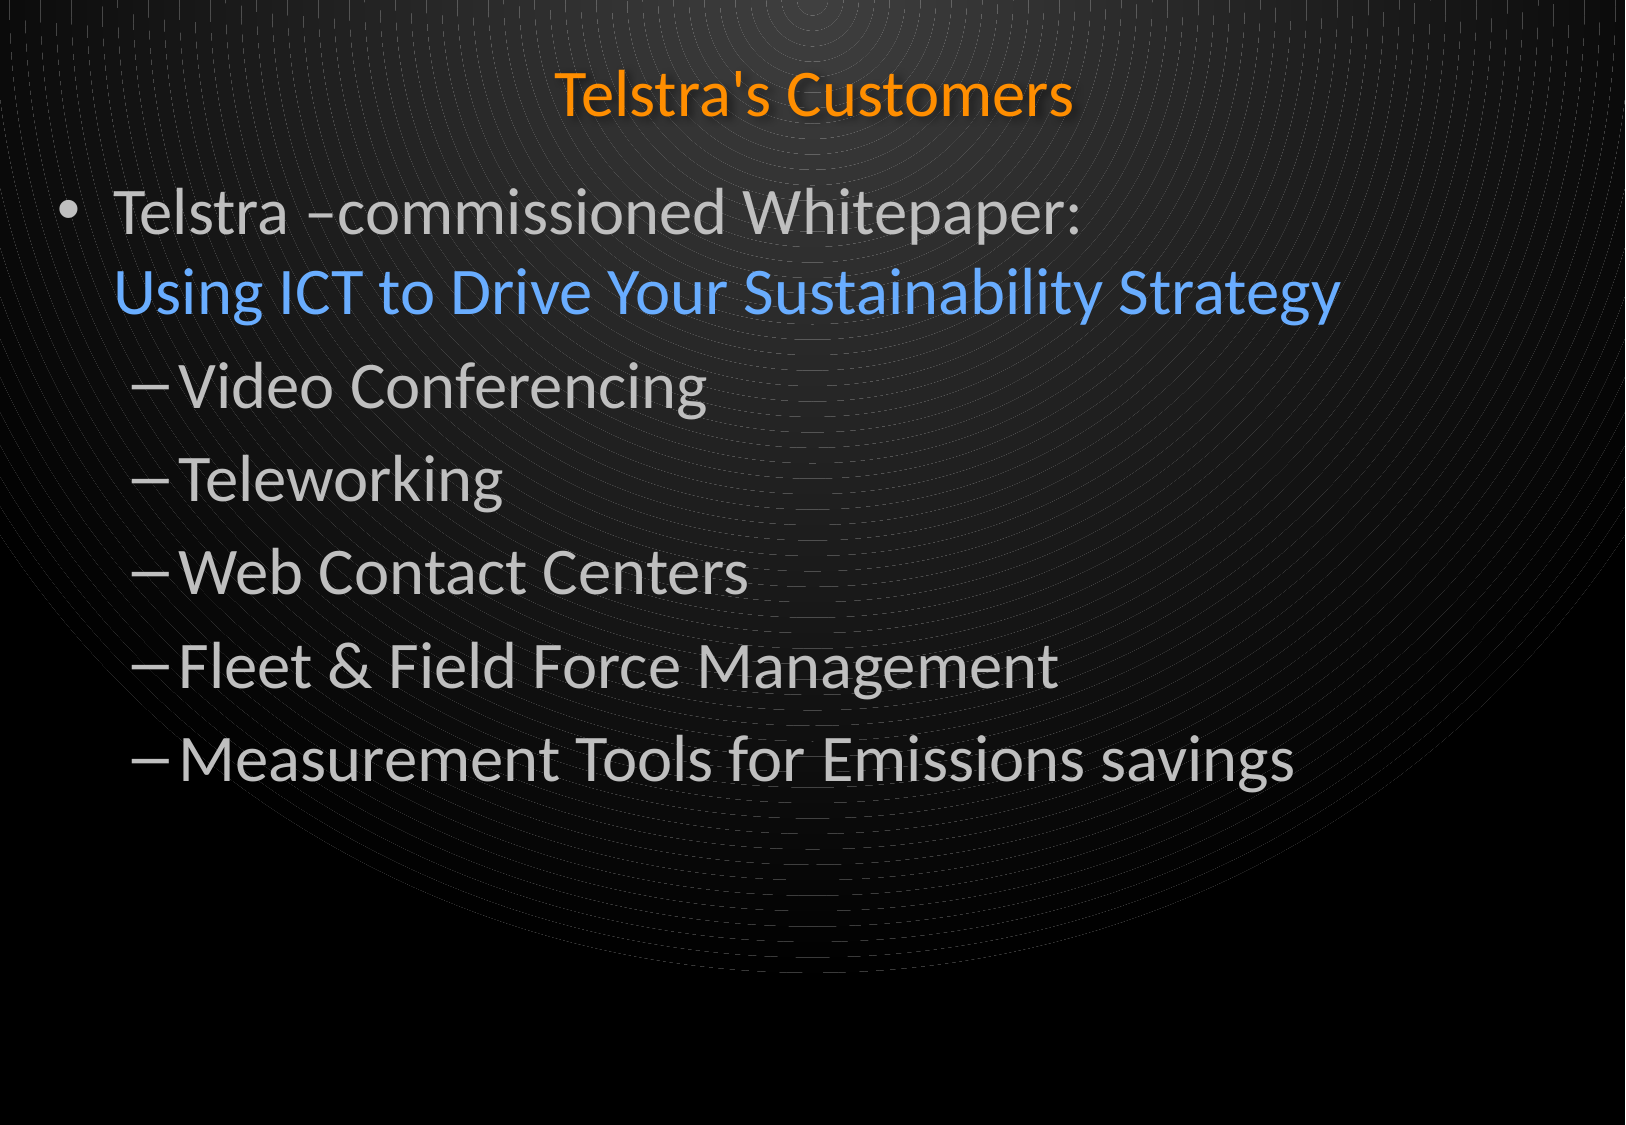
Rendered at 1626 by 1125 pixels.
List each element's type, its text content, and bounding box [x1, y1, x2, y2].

title Telstra's Customers [41, 49, 1588, 130]
list Telstra –commissioned Whitepaper: Using ICT to Drive Your Sustainability Strategy Video Conferencing Teleworking Web Contact Centers Fleet & Field Force Management Measurement Tools for Emissions savings [41, 160, 1588, 1048]
